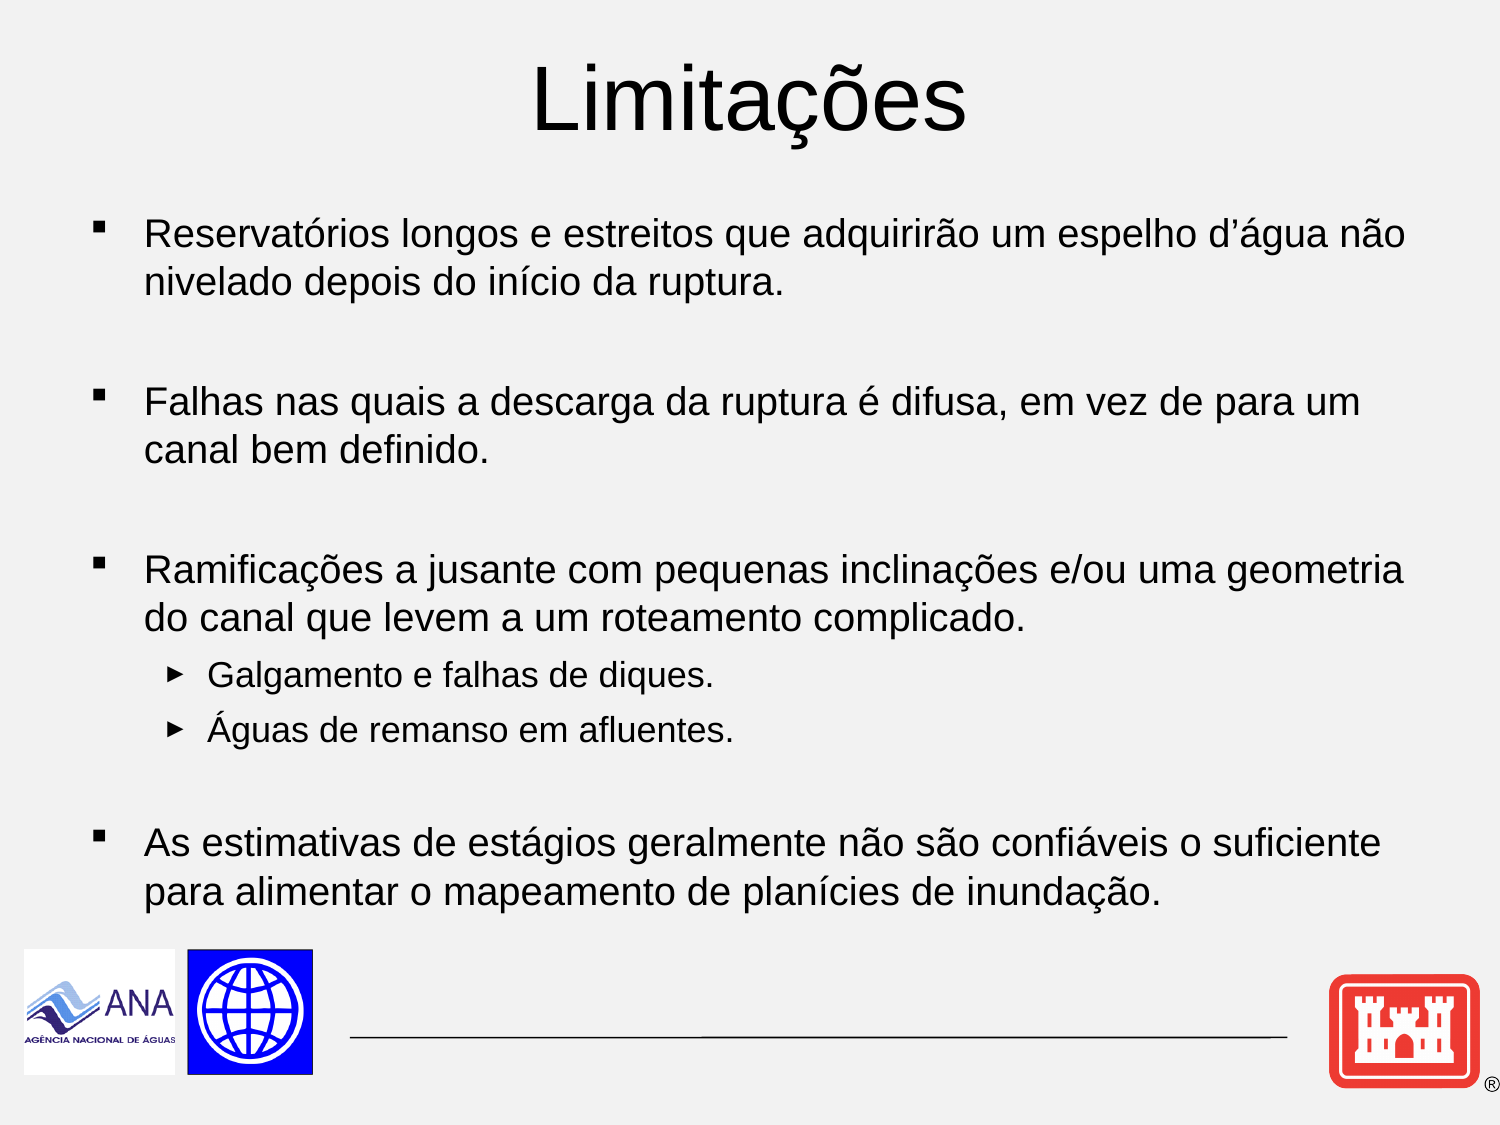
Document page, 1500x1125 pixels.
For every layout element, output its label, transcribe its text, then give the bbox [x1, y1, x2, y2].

picture [187, 949, 313, 1075]
title Limitações [74, 0, 1426, 188]
picture [24, 949, 175, 1075]
picture [1329, 974, 1500, 1092]
list Reservatórios longos e estreitos que adquirirão um espelho d’água não nivelado depois do início da ruptura. Falhas nas quais a descarga da ruptura é difusa, em vez de para um canal bem definido. Ramificações a jusante com pequenas inclinações e/ou uma geometria do canal que levem a um roteamento complicado. Galgamento e falhas de diques. Águas de remanso em afluentes. As estimativas de estágios geralmente não são confiáveis o suficiente para alimentar o mapeamento de planícies de inundação. [74, 199, 1426, 926]
